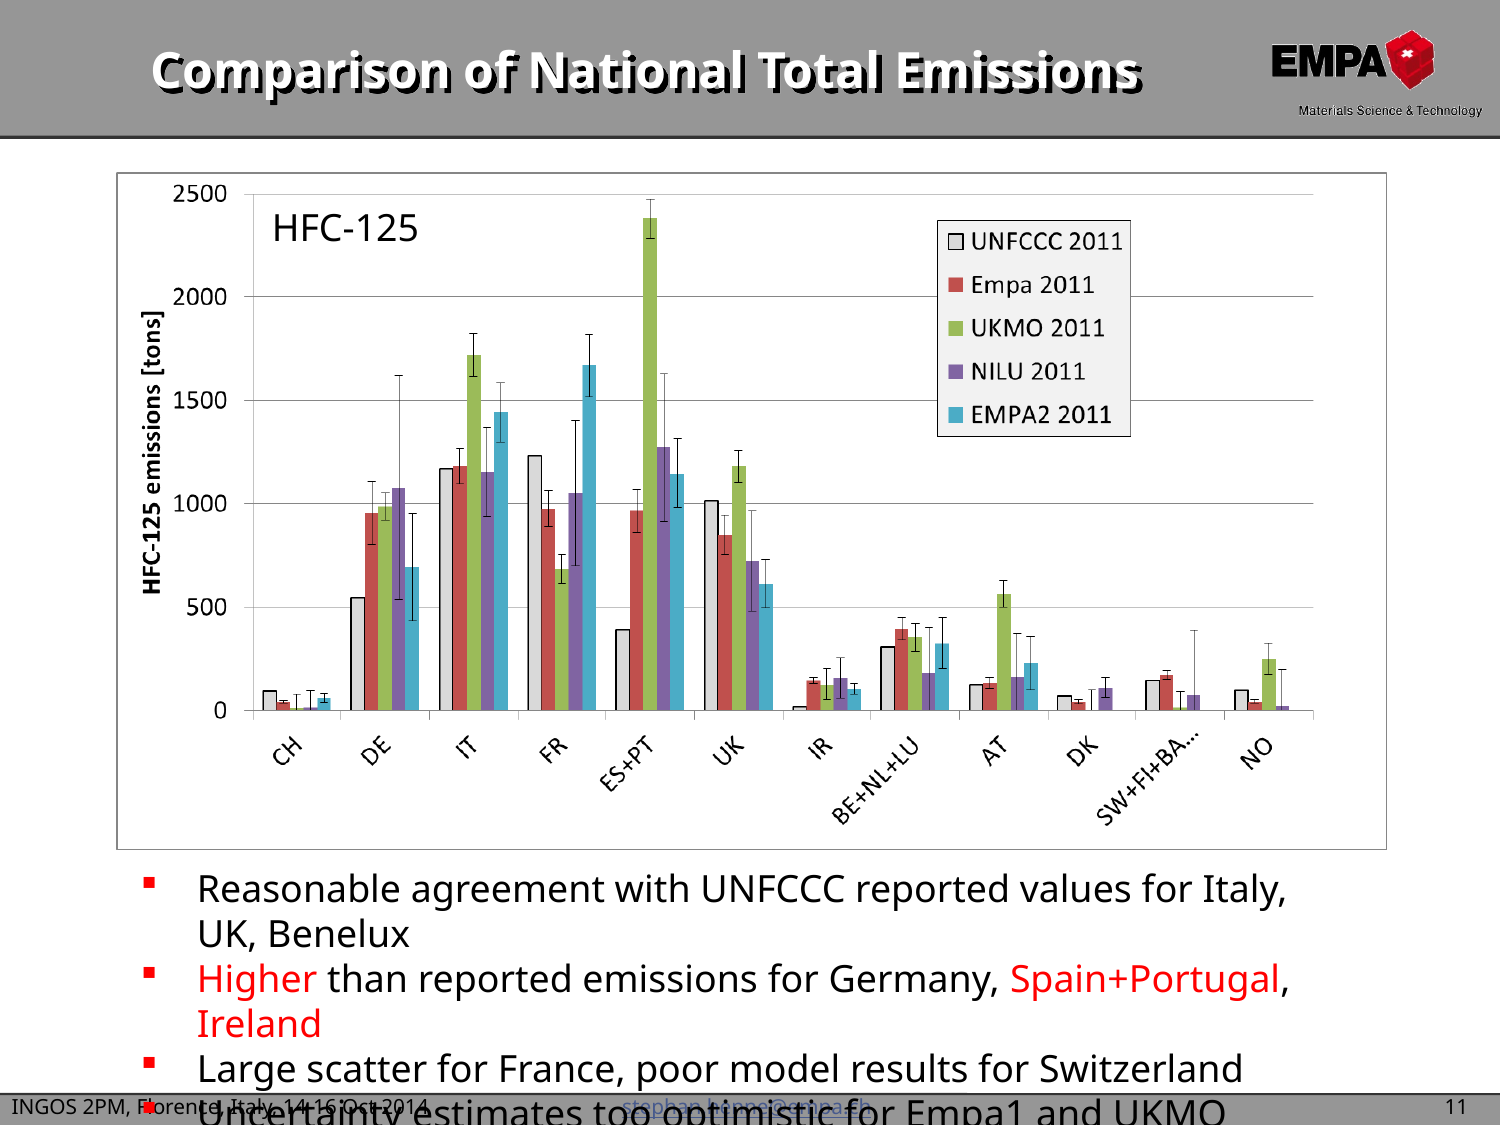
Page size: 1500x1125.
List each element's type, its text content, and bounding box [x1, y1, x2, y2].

title Comparison of National Total Emissions [135, 0, 1241, 138]
text_box Reasonable agreement with UNFCCC reported values for Italy, UK, Benelux Higher than reported emissions for Germany, Spain+Portugal, Ireland Large scatter for France, poor model results for Switzerland Uncertainty estimates too optimistic for Empa1 and UKMO [125, 859, 1355, 1125]
picture [116, 172, 1388, 851]
picture [1259, 8, 1495, 138]
